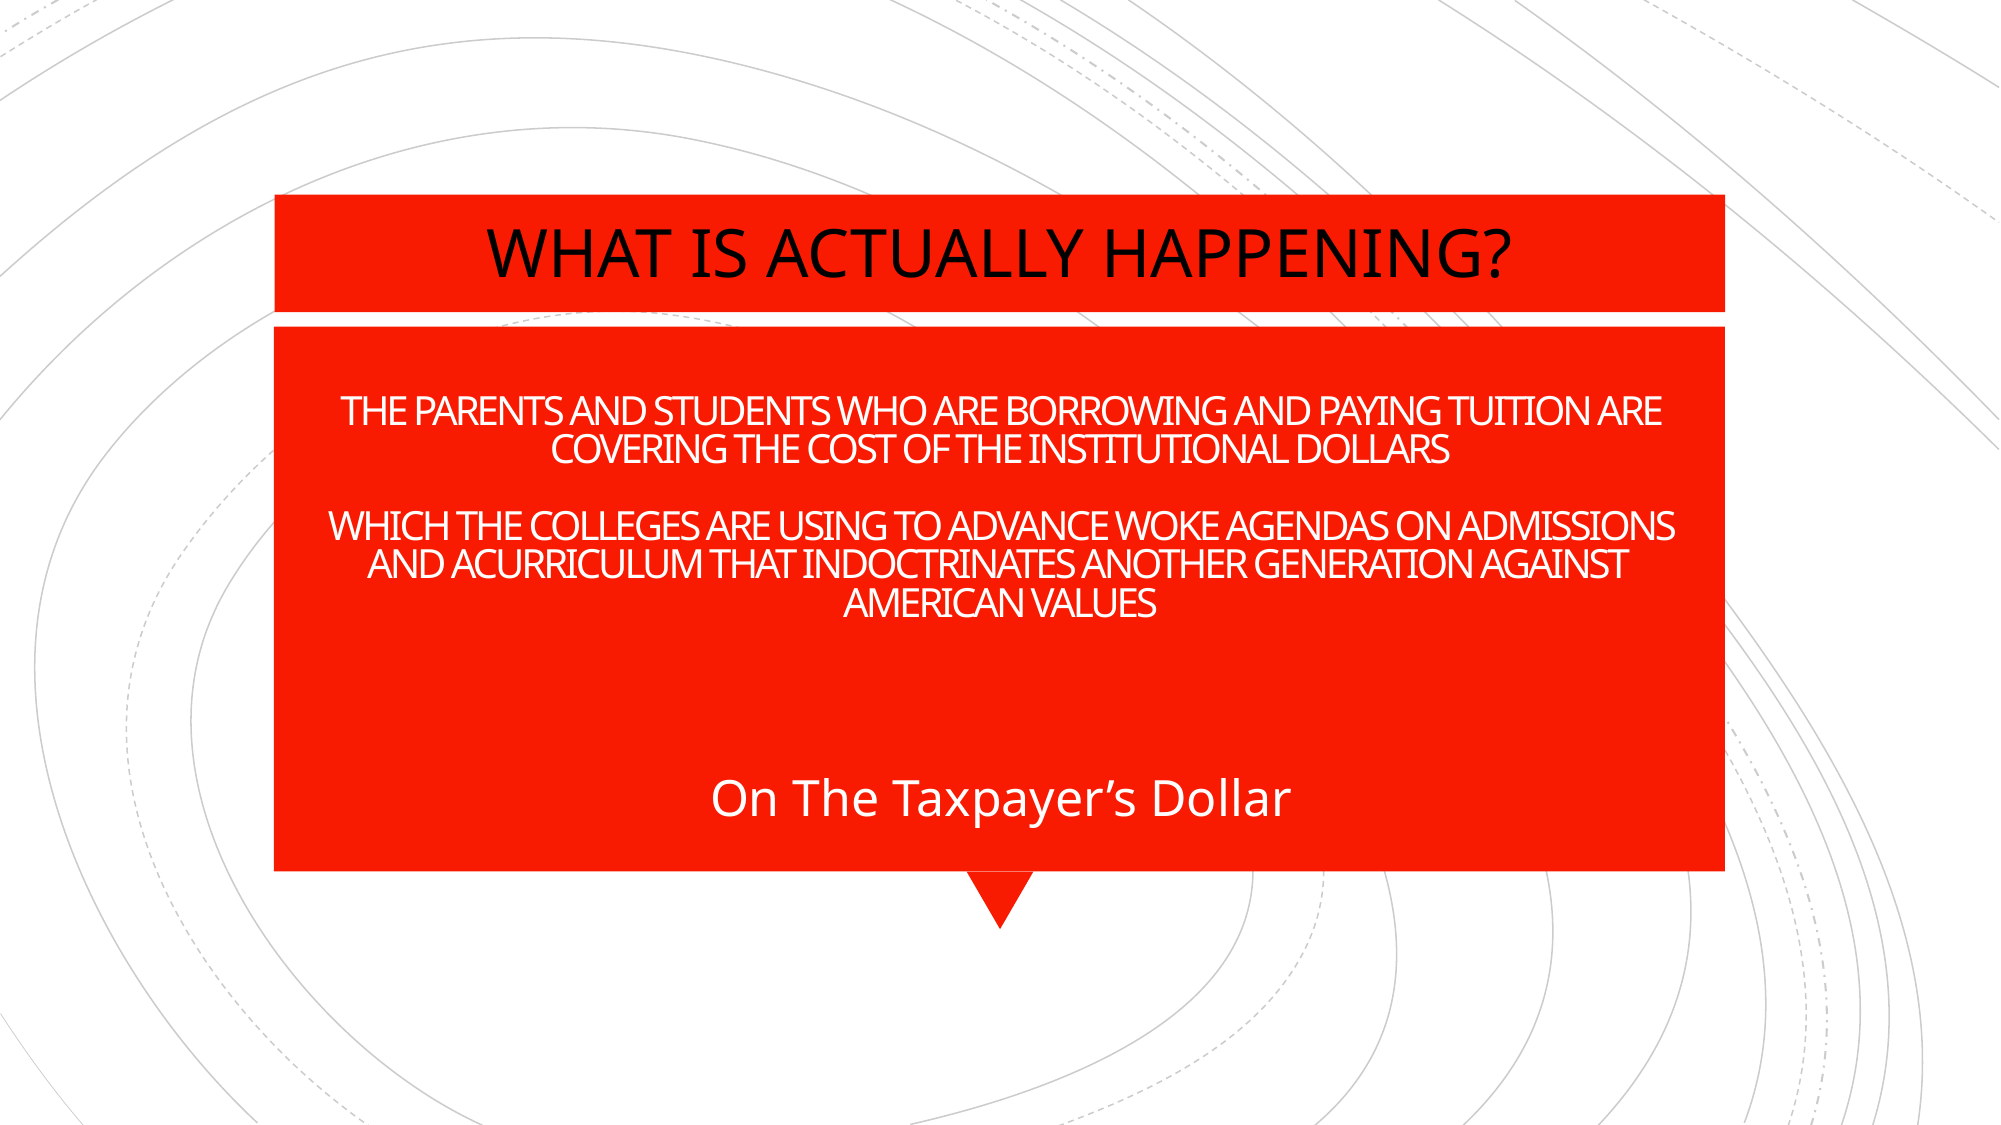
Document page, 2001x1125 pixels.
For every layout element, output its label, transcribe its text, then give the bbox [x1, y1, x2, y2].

title THE PARENTS AND STUDENTS WHO ARE BORROWING AND PAYING TUITION ARE COVERING THE COST OF THE INSTITUTIONAL DOLLARS WHICH THE COLLEGES ARE USING TO ADVANCE WOKE AGENDAS ON ADMISSIONS AND ACURRICULUM THAT INDOCTRINATES ANOTHER GENERATION AGAINST AMERICAN VALUES [288, 356, 1713, 628]
text_box WHAT IS ACTUALLY HAPPENING? [471, 203, 1529, 299]
subtitle On The Taxpayer’s Dollar [289, 766, 1713, 851]
